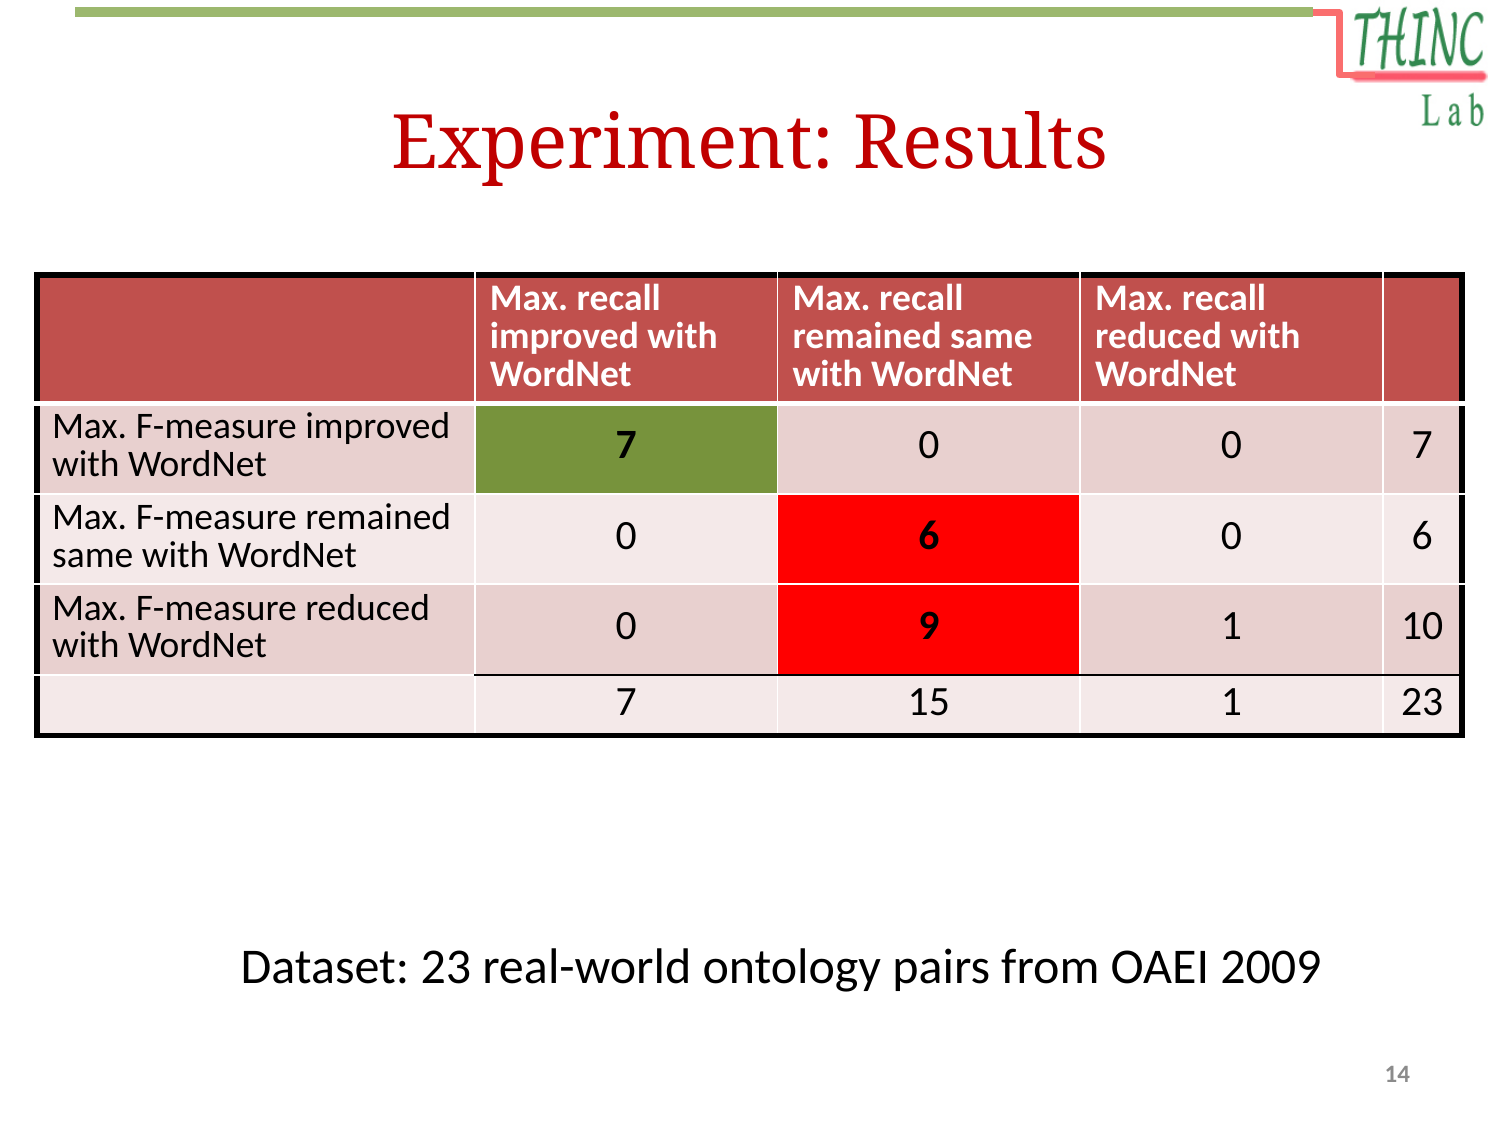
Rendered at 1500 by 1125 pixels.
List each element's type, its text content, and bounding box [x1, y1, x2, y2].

table_cell 6 [778, 495, 1079, 583]
table_cell 9 [778, 585, 1079, 674]
table_cell 23 [1384, 676, 1459, 733]
title Experiment: Results [75, 45, 1425, 233]
table_header Max. recall remained same with WordNet [778, 278, 1079, 401]
table_cell 0 [778, 406, 1079, 493]
picture [1350, 0, 1488, 138]
table_cell 1 [1081, 585, 1382, 674]
table_cell 0 [1081, 495, 1382, 583]
table_header [1384, 278, 1459, 401]
table_header [40, 278, 474, 401]
table_cell 0 [1081, 406, 1382, 493]
table_cell 6 [1384, 495, 1459, 583]
table_header Max. recall reduced with WordNet [1081, 278, 1382, 401]
table_cell 0 [476, 585, 777, 674]
table_cell 7 [476, 406, 777, 493]
table_cell [40, 676, 474, 733]
table_cell 1 [1081, 676, 1382, 733]
table_cell 7 [1384, 406, 1459, 493]
table_cell Max. F-measure remained same with WordNet [40, 495, 474, 583]
table_cell Max. F-measure reduced with WordNet [40, 585, 474, 674]
table_cell 7 [476, 676, 777, 733]
table_cell 15 [778, 676, 1079, 733]
table_cell 10 [1384, 585, 1459, 674]
table_header Max. recall improved with WordNet [476, 278, 777, 401]
text_box Dataset: 23 real-world ontology pairs from OAEI 2009 [149, 926, 1413, 1061]
table_cell Max. F-measure improved with WordNet [40, 406, 474, 493]
slide_number 14 [1337, 1042, 1425, 1103]
table_cell 0 [476, 495, 777, 583]
